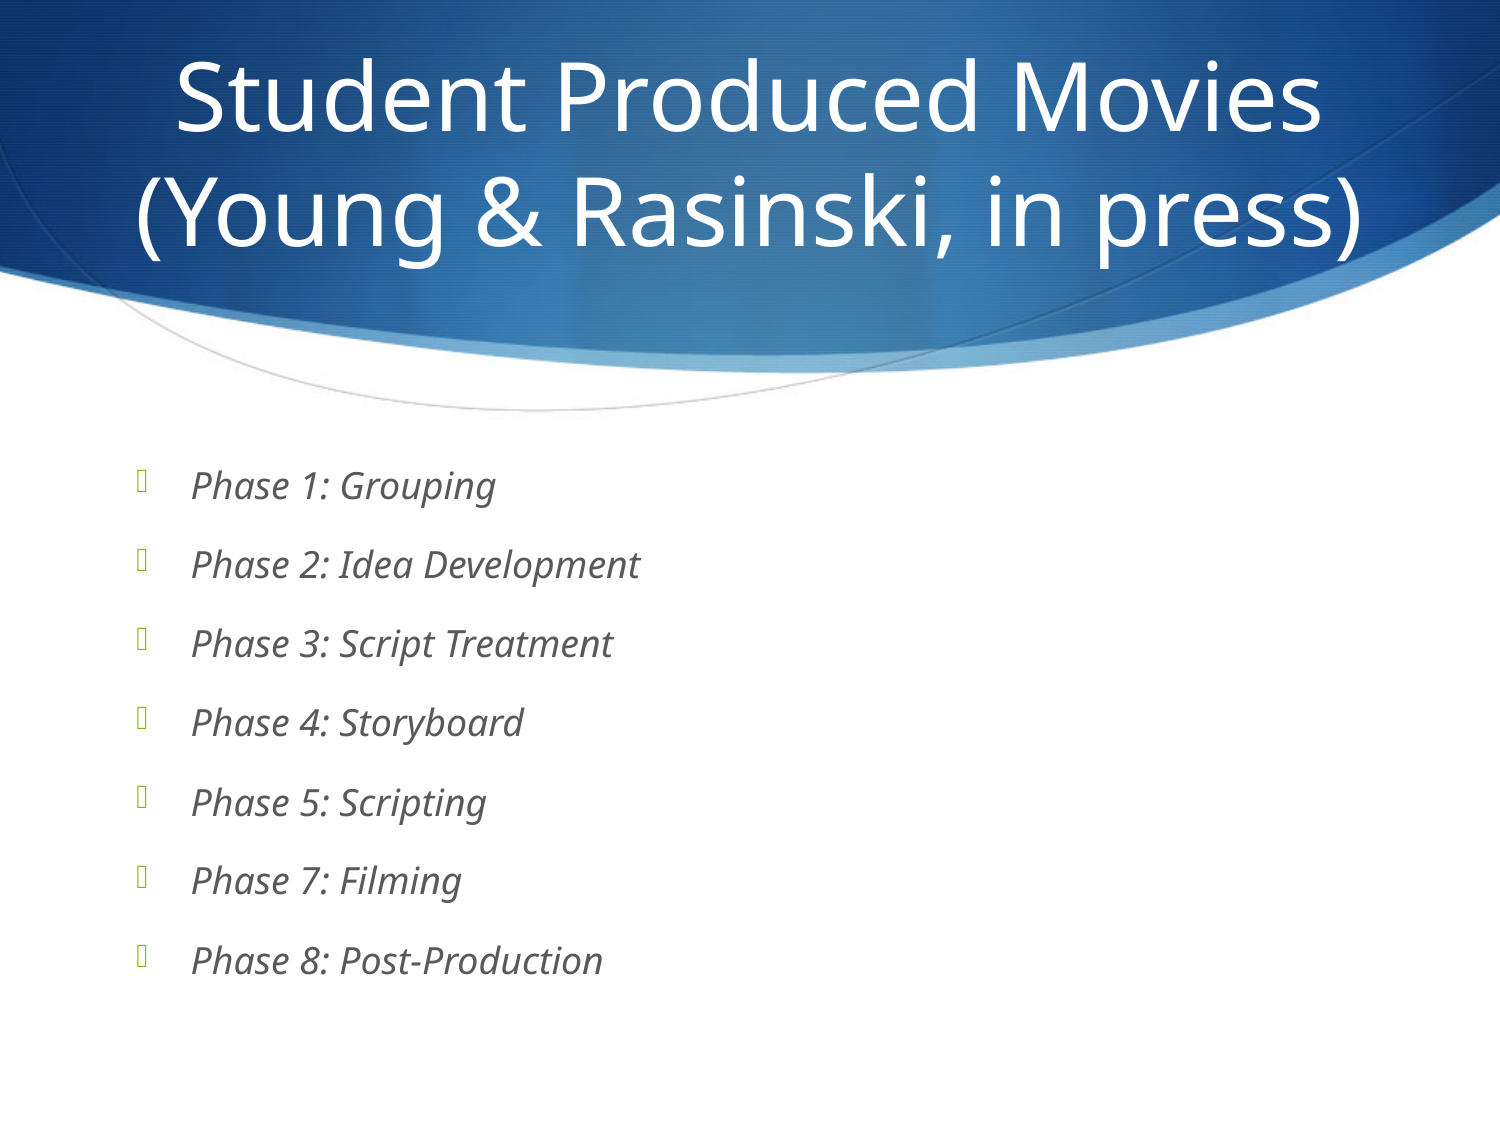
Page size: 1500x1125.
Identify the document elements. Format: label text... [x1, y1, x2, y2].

picture [0, 0, 1500, 1125]
title Student Produced Movies (Young & Rasinski, in press) [75, 56, 1425, 245]
list Phase 1: Grouping Phase 2: Idea Development Phase 3: Script Treatment Phase 4: Storyboard Phase 5: Scripting Phase 7: Filming Phase 8: Post-Production [121, 454, 1379, 991]
